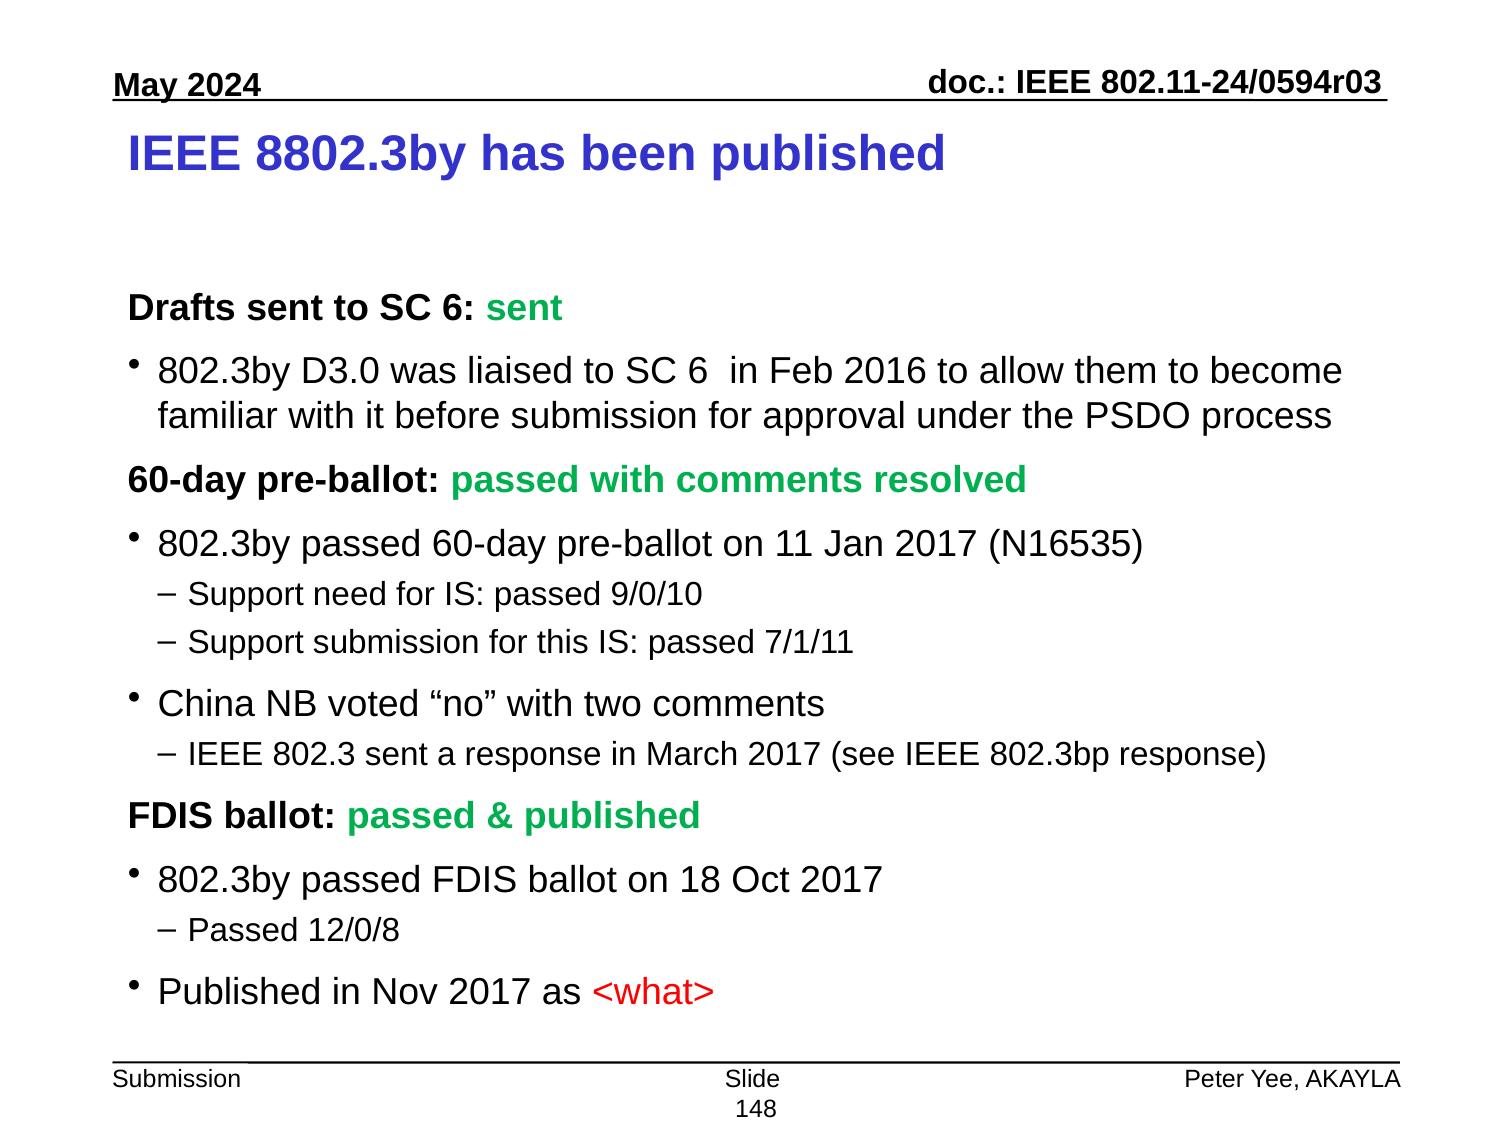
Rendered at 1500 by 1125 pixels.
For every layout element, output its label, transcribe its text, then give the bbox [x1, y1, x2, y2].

title IEEE 8802.3by has been published [112, 112, 1388, 275]
slide_number Slide 148 [709, 1061, 803, 1093]
list Drafts sent to SC 6: sent 802.3by D3.0 was liaised to SC 6 in Feb 2016 to allow them to become familiar with it before submission for approval under the PSDO process 60-day pre-ballot: passed with comments resolved 802.3by passed 60-day pre-ballot on 11 Jan 2017 (N16535) Support need for IS: passed 9/0/10 Support submission for this IS: passed 7/1/11 China NB voted “no” with two comments IEEE 802.3 sent a response in March 2017 (see IEEE 802.3bp response) FDIS ballot: passed & published 802.3by passed FDIS ballot on 18 Oct 2017 Passed 12/0/8 Published in Nov 2017 as <what> [112, 275, 1388, 950]
footer Peter Yee, AKAYLA [1183, 1061, 1402, 1093]
